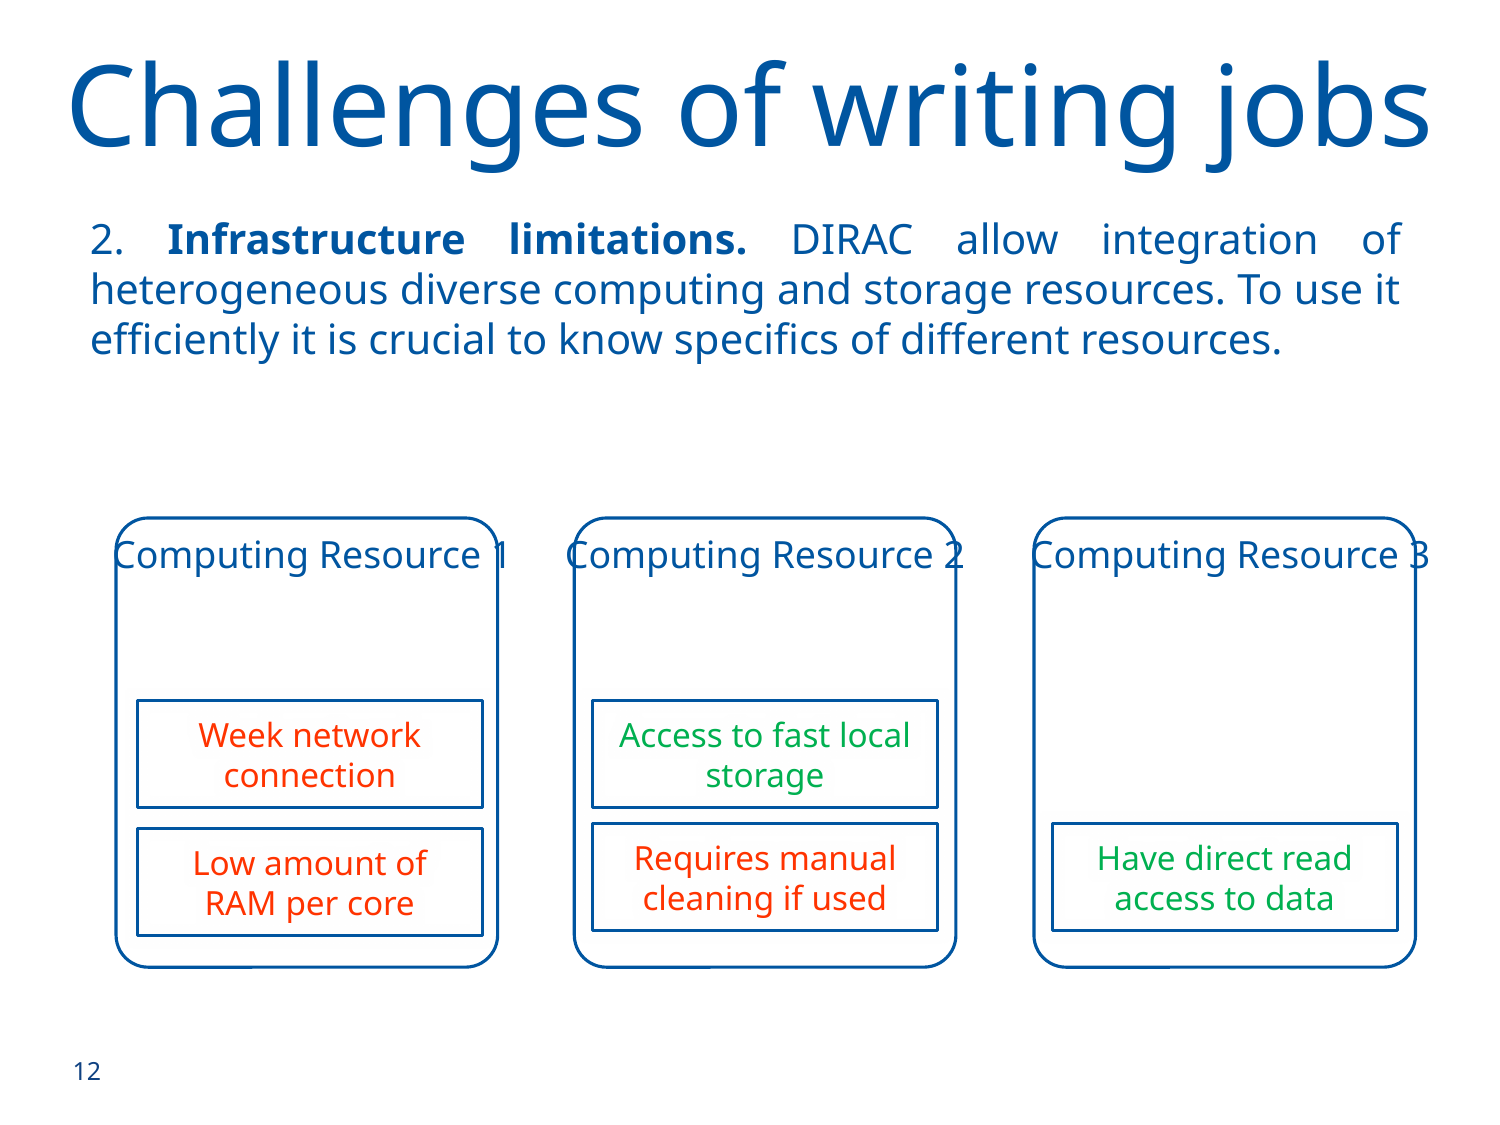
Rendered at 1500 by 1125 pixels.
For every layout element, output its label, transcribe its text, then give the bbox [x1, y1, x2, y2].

text_box [1032, 584, 1418, 969]
text_box Computing Resource 1 [97, 524, 528, 584]
text_box Requires manual cleaning if used [592, 822, 938, 931]
text_box [126, 516, 487, 524]
text_box [1044, 516, 1405, 524]
text_box Computing Resource 3 [1015, 524, 1446, 584]
text_box [572, 584, 958, 969]
text_box Job №1 [127, 691, 493, 947]
text_box Access to fast local storage [592, 700, 938, 809]
text_box [585, 516, 946, 524]
text_box Challenges of writing jobs [0, 1, 1500, 202]
text_box 2. Infrastructure limitations. DIRAC allow integration of heterogeneous diverse computing and storage resources. To use it efficiently it is crucial to know specifics of different resources. [75, 205, 1416, 371]
text_box Have direct read access to data [1052, 822, 1398, 931]
text_box Week network connection [137, 700, 483, 809]
text_box [114, 584, 500, 969]
text_box Computing Resource 2 [550, 524, 981, 584]
slide_number 12 [33, 1042, 117, 1103]
text_box Low amount of RAM per core [137, 828, 483, 937]
